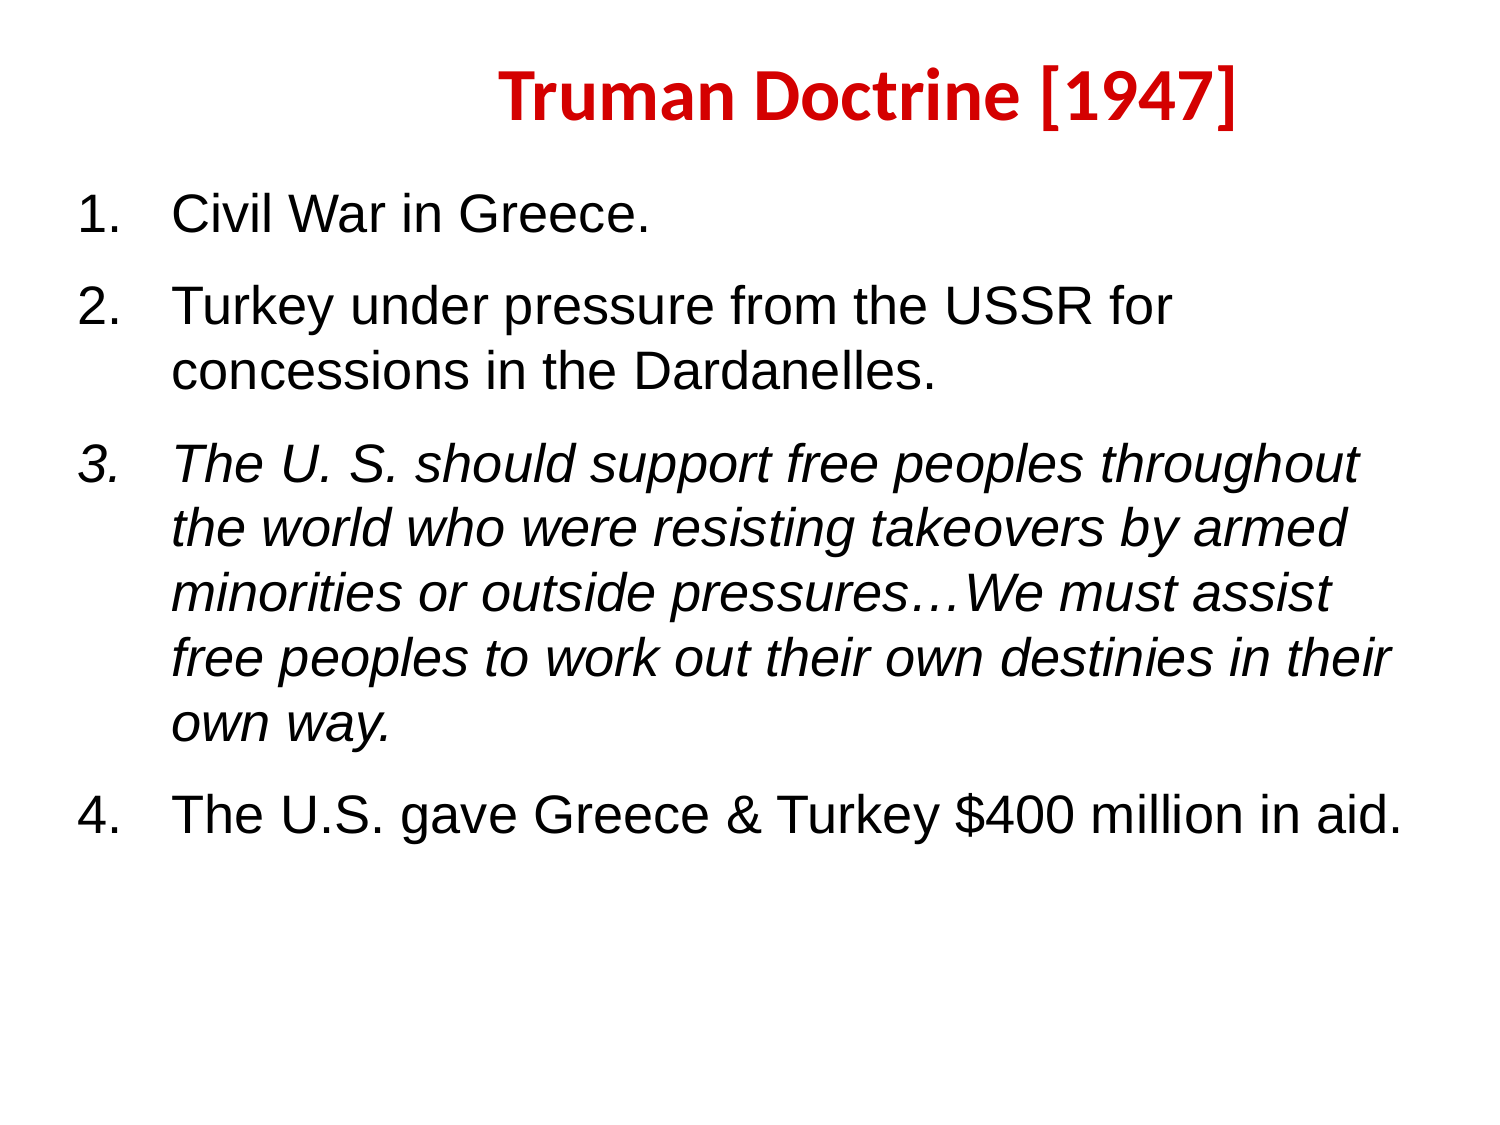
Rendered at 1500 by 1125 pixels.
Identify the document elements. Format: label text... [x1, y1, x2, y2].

text_box Civil War in Greece. Turkey under pressure from the USSR for concessions in the Dardanelles. The U. S. should support free peoples throughout the world who were resisting takeovers by armed minorities or outside pressures…We must assist free peoples to work out their own destinies in their own way. The U.S. gave Greece & Turkey $400 million in aid. [62, 171, 1450, 853]
text_box Truman Doctrine [1947] [287, 37, 1450, 143]
